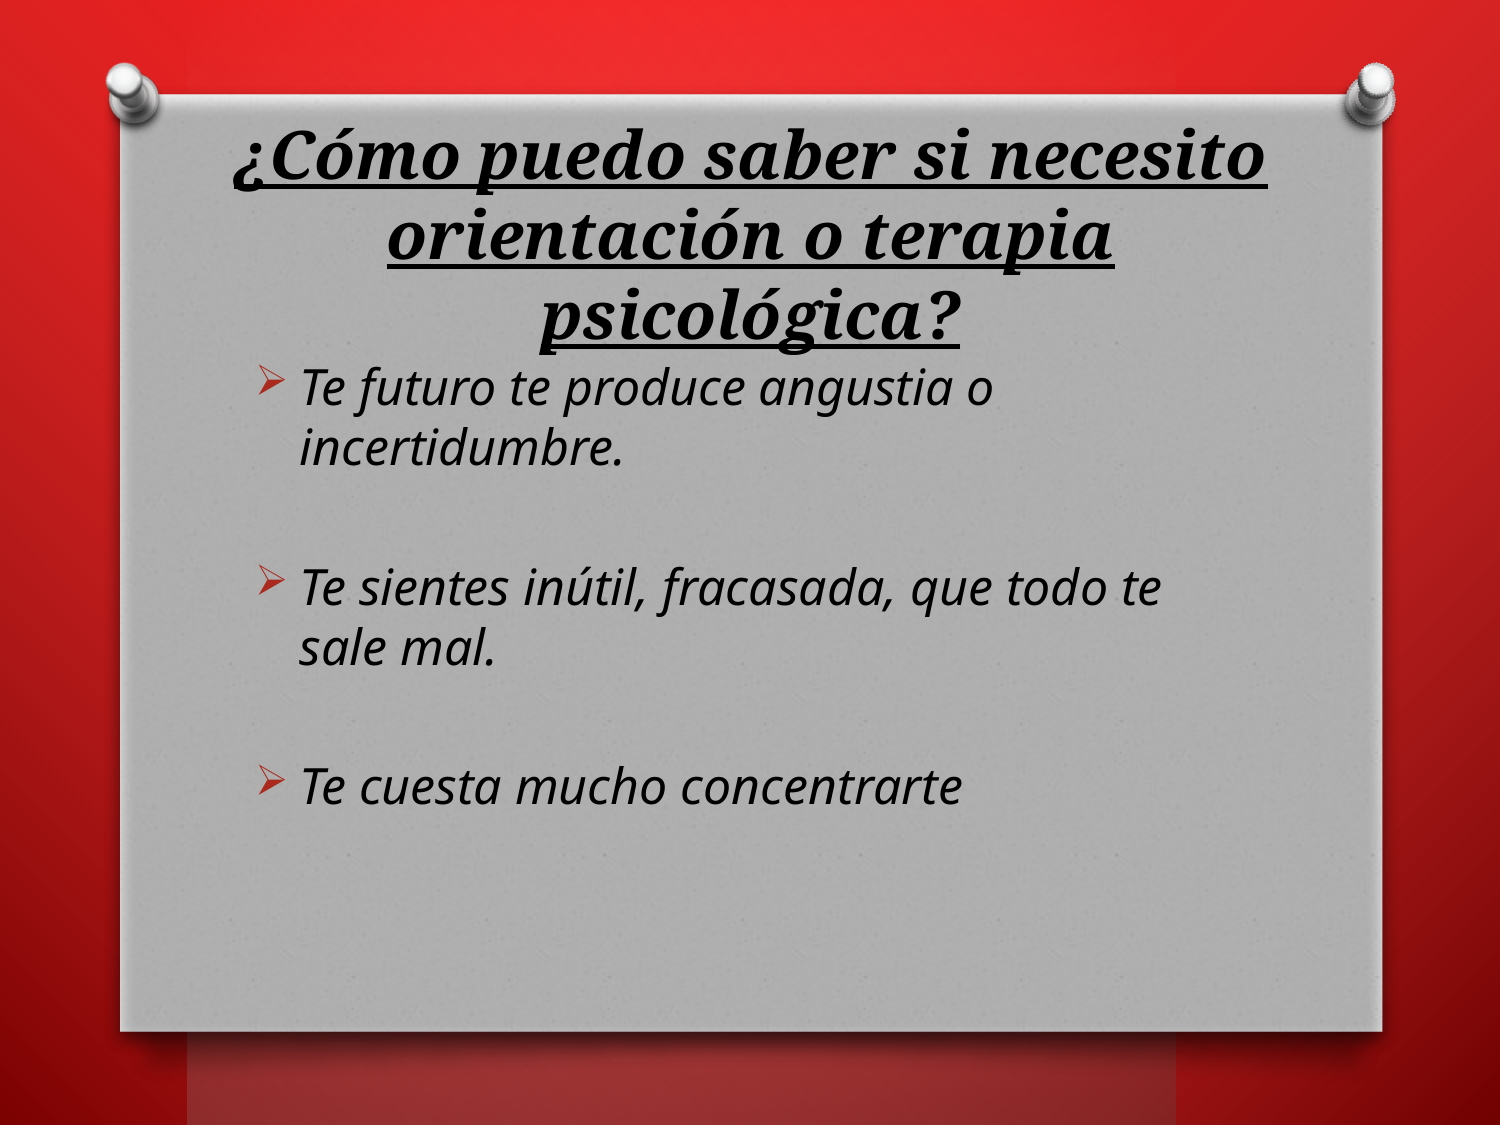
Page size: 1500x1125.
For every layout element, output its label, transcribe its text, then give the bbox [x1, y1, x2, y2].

list Te futuro te produce angustia o incertidumbre. Te sientes inútil, fracasada, que todo te sale mal. Te cuesta mucho concentrarte [239, 347, 1257, 940]
picture [1317, 35, 1439, 156]
picture [75, 31, 197, 152]
title ¿Cómo puedo saber si necesito orientación o terapia psicológica? [179, 133, 1323, 332]
